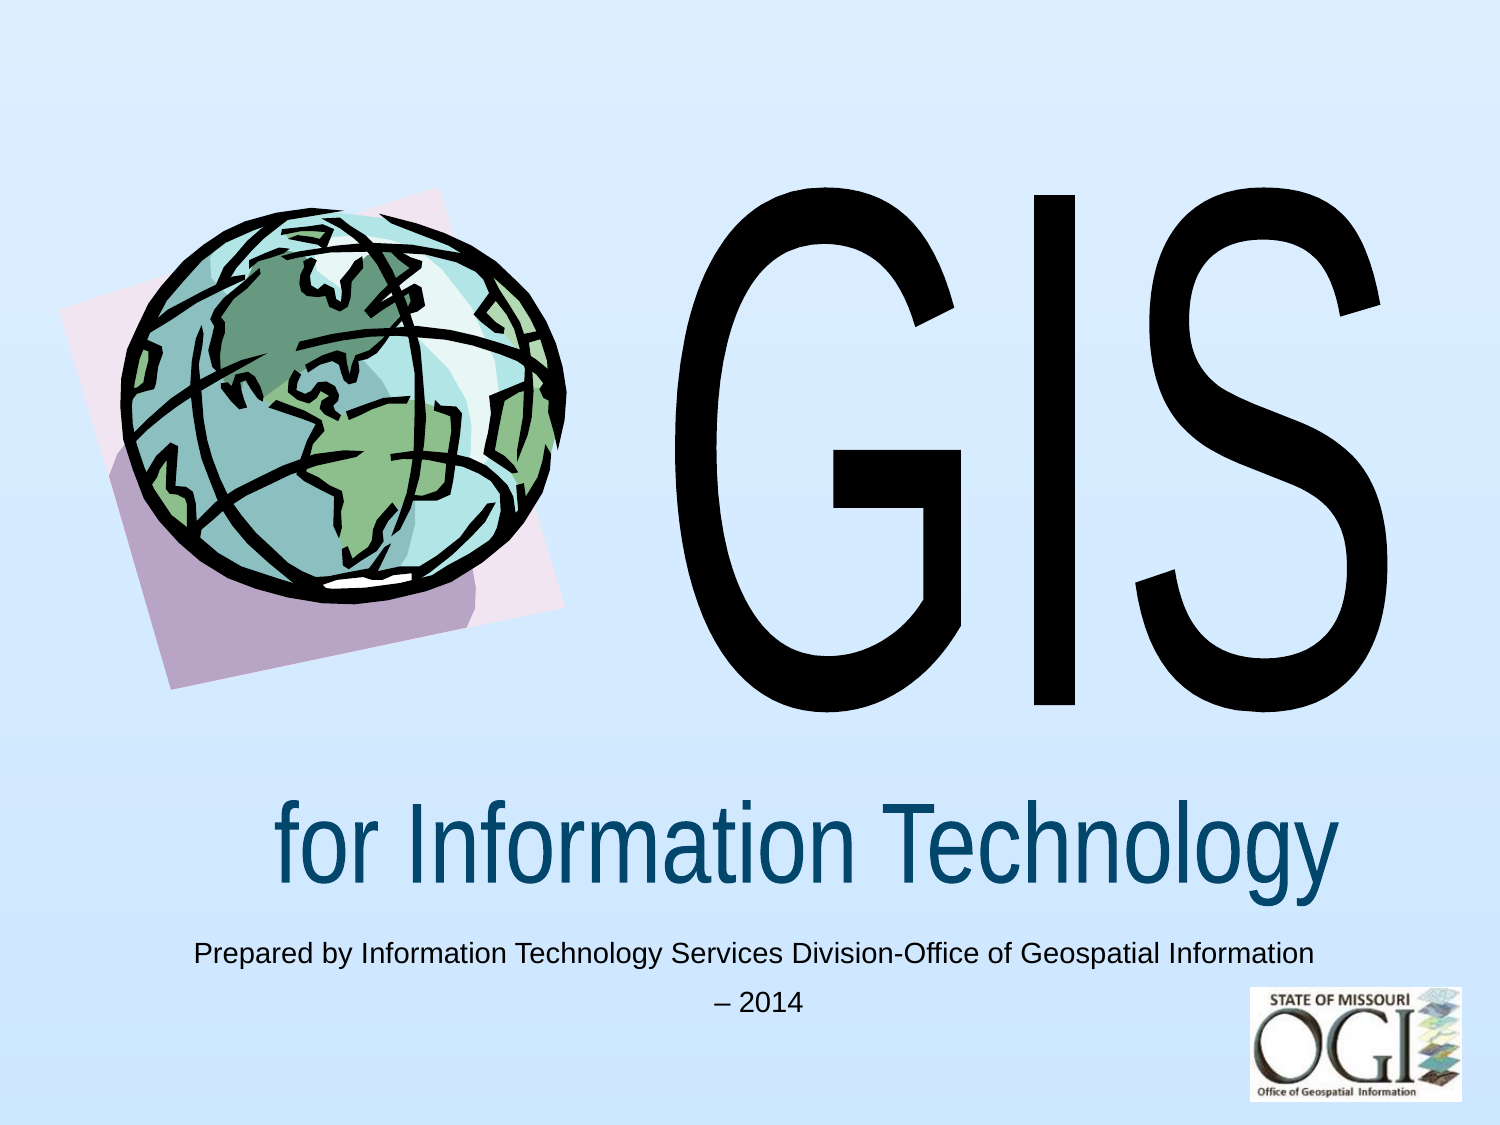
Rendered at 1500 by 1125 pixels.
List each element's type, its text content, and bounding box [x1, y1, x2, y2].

picture [1249, 987, 1463, 1102]
picture [58, 183, 572, 695]
text_box Prepared by Information Technology Services Division-Office of Geospatial Information – 2014 [86, 927, 1424, 1026]
